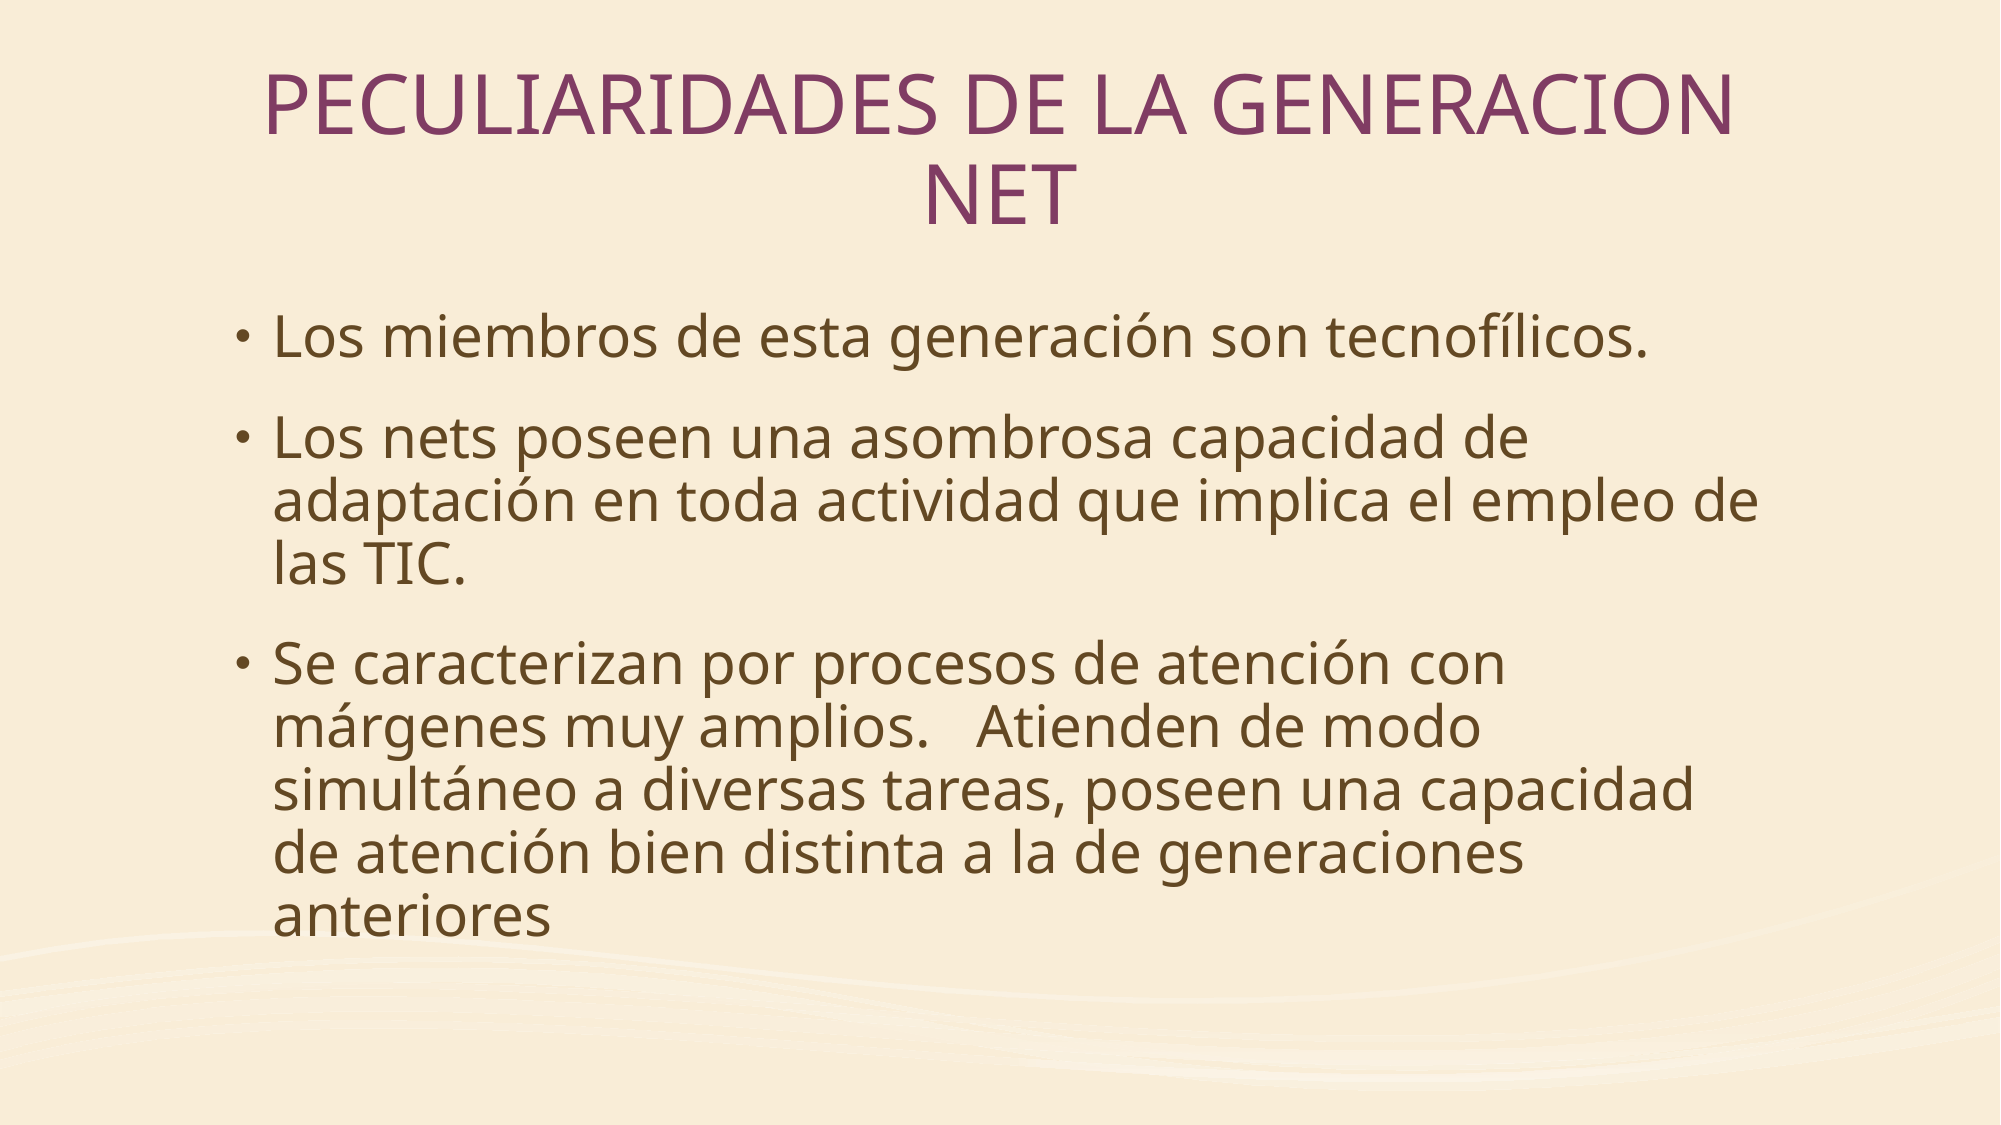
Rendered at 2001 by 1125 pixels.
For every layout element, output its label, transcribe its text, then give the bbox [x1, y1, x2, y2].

list Los miembros de esta generación son tecnofílicos. Los nets poseen una asombrosa capacidad de adaptación en toda actividad que implica el empleo de las TIC. Se caracterizan por procesos de atención con márgenes muy amplios. Atienden de modo simultáneo a diversas tareas, poseen una capacidad de atención bien distinta a la de generaciones anteriores [212, 299, 1788, 950]
title PECULIARIDADES DE LA GENERACION NET [212, 50, 1788, 250]
